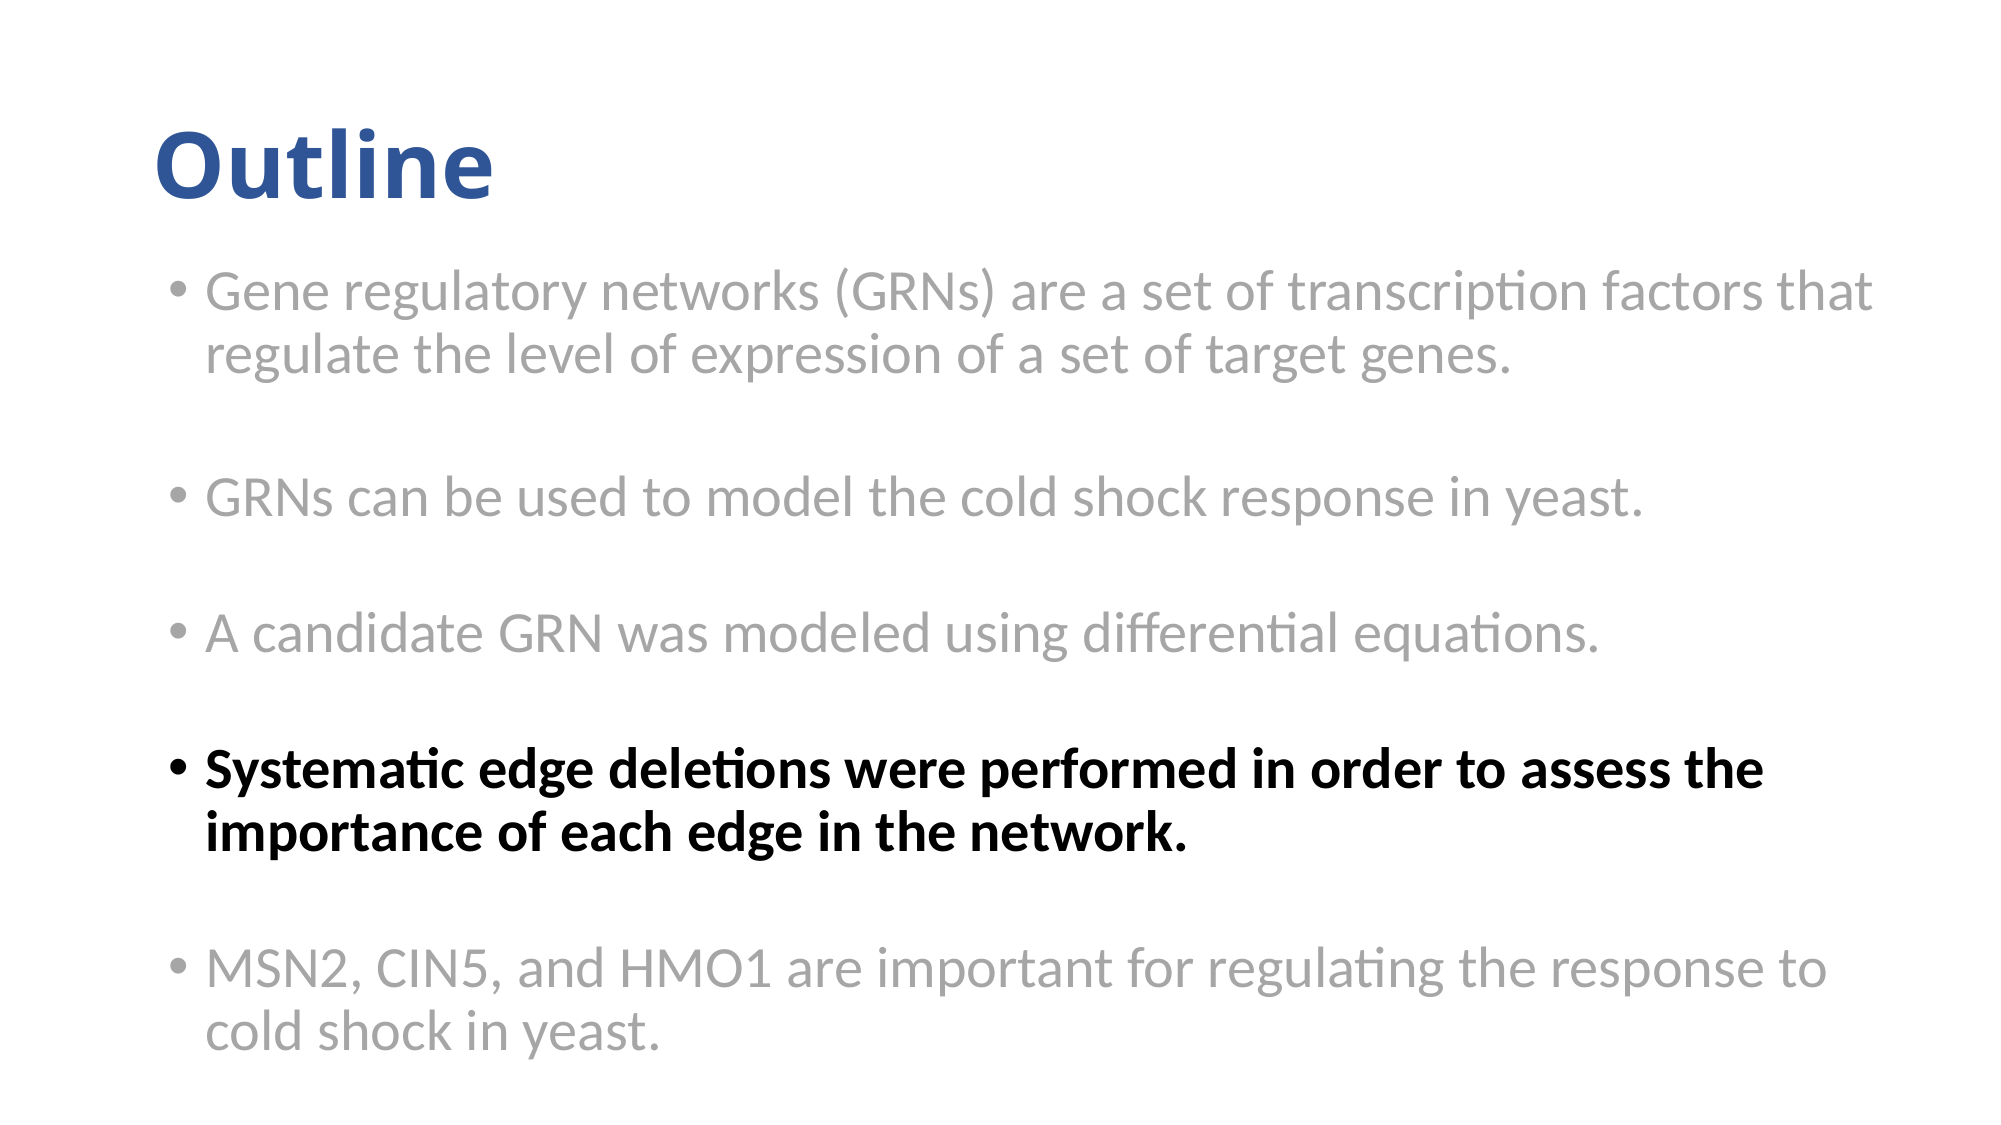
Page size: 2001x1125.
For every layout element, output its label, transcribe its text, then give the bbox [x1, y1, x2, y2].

title Outline [137, 59, 1863, 253]
list Gene regulatory networks (GRNs) are a set of transcription factors that regulate the level of expression of a set of target genes. GRNs can be used to model the cold shock response in yeast. A candidate GRN was modeled using differential equations. Systematic edge deletions were performed in order to assess the importance of each edge in the network. MSN2, CIN5, and HMO1 are important for regulating the response to cold shock in yeast. [78, 253, 1897, 1125]
